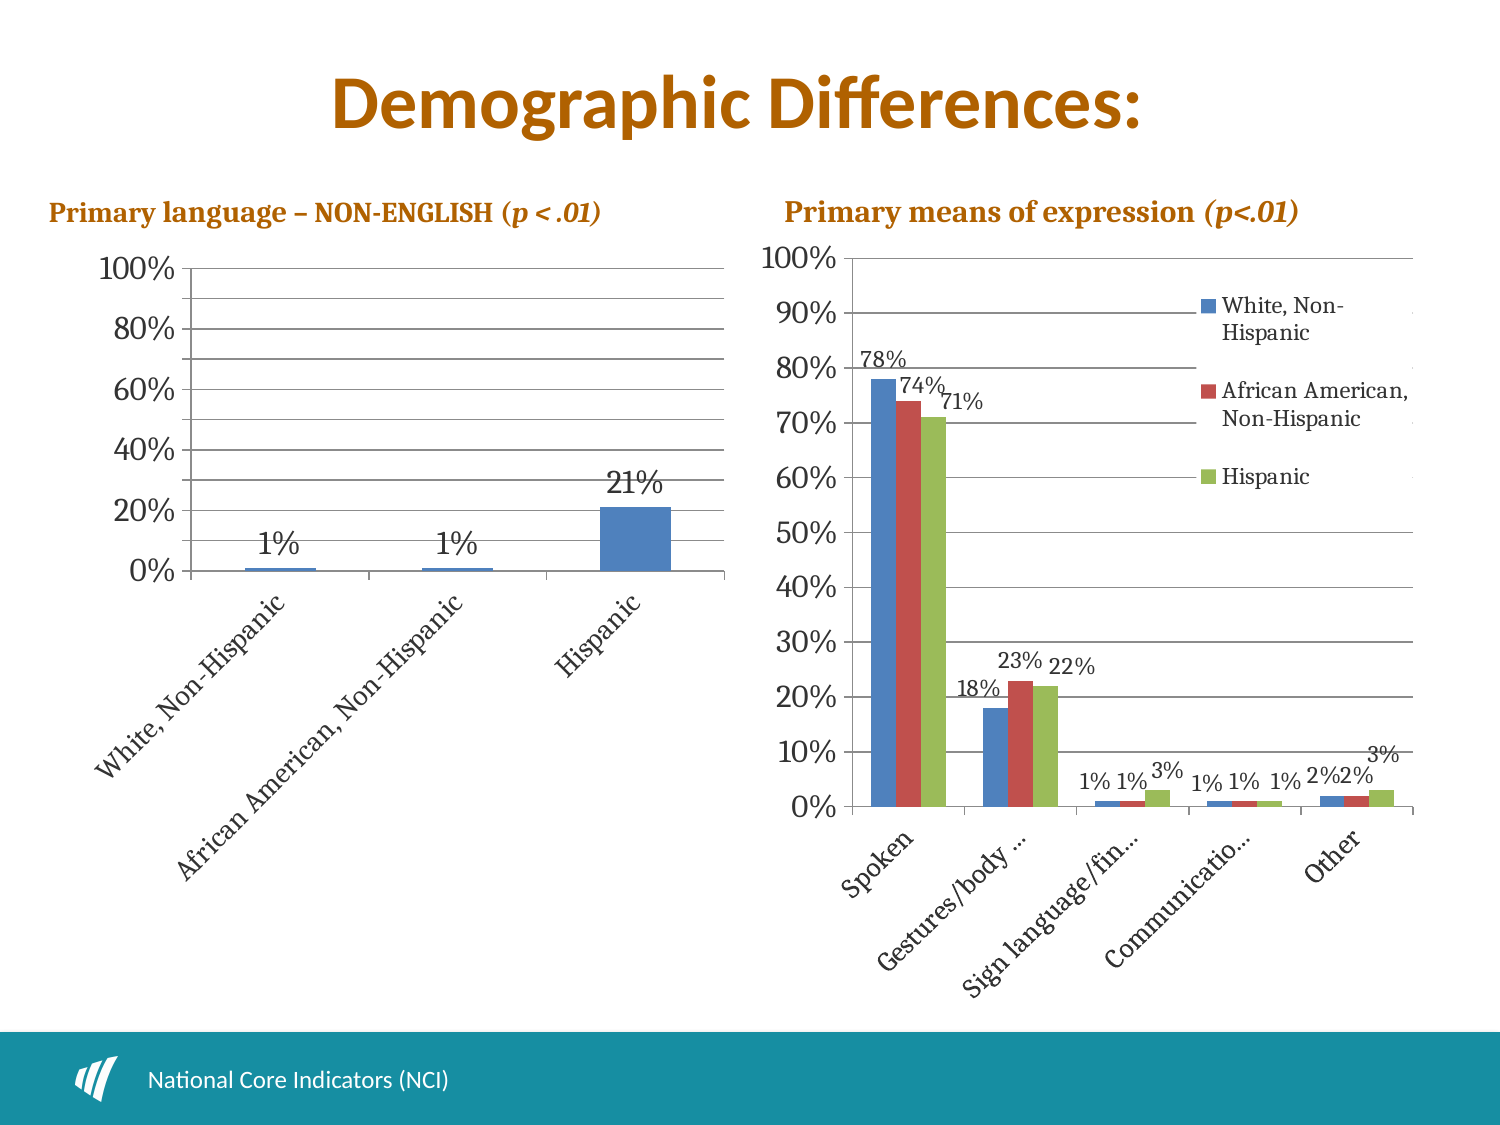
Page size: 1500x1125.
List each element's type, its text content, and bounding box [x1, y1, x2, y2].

picture [75, 1056, 118, 1102]
footer National Core Indicators (NCI) [132, 1048, 1243, 1109]
chart [74, 236, 738, 902]
chart [761, 236, 1426, 1006]
list Primary means of expression (p<.01) [769, 165, 1457, 237]
title Demographic Differences: [62, 44, 1413, 152]
list Primary language – NON-ENGLISH (p < .01) [34, 165, 697, 237]
